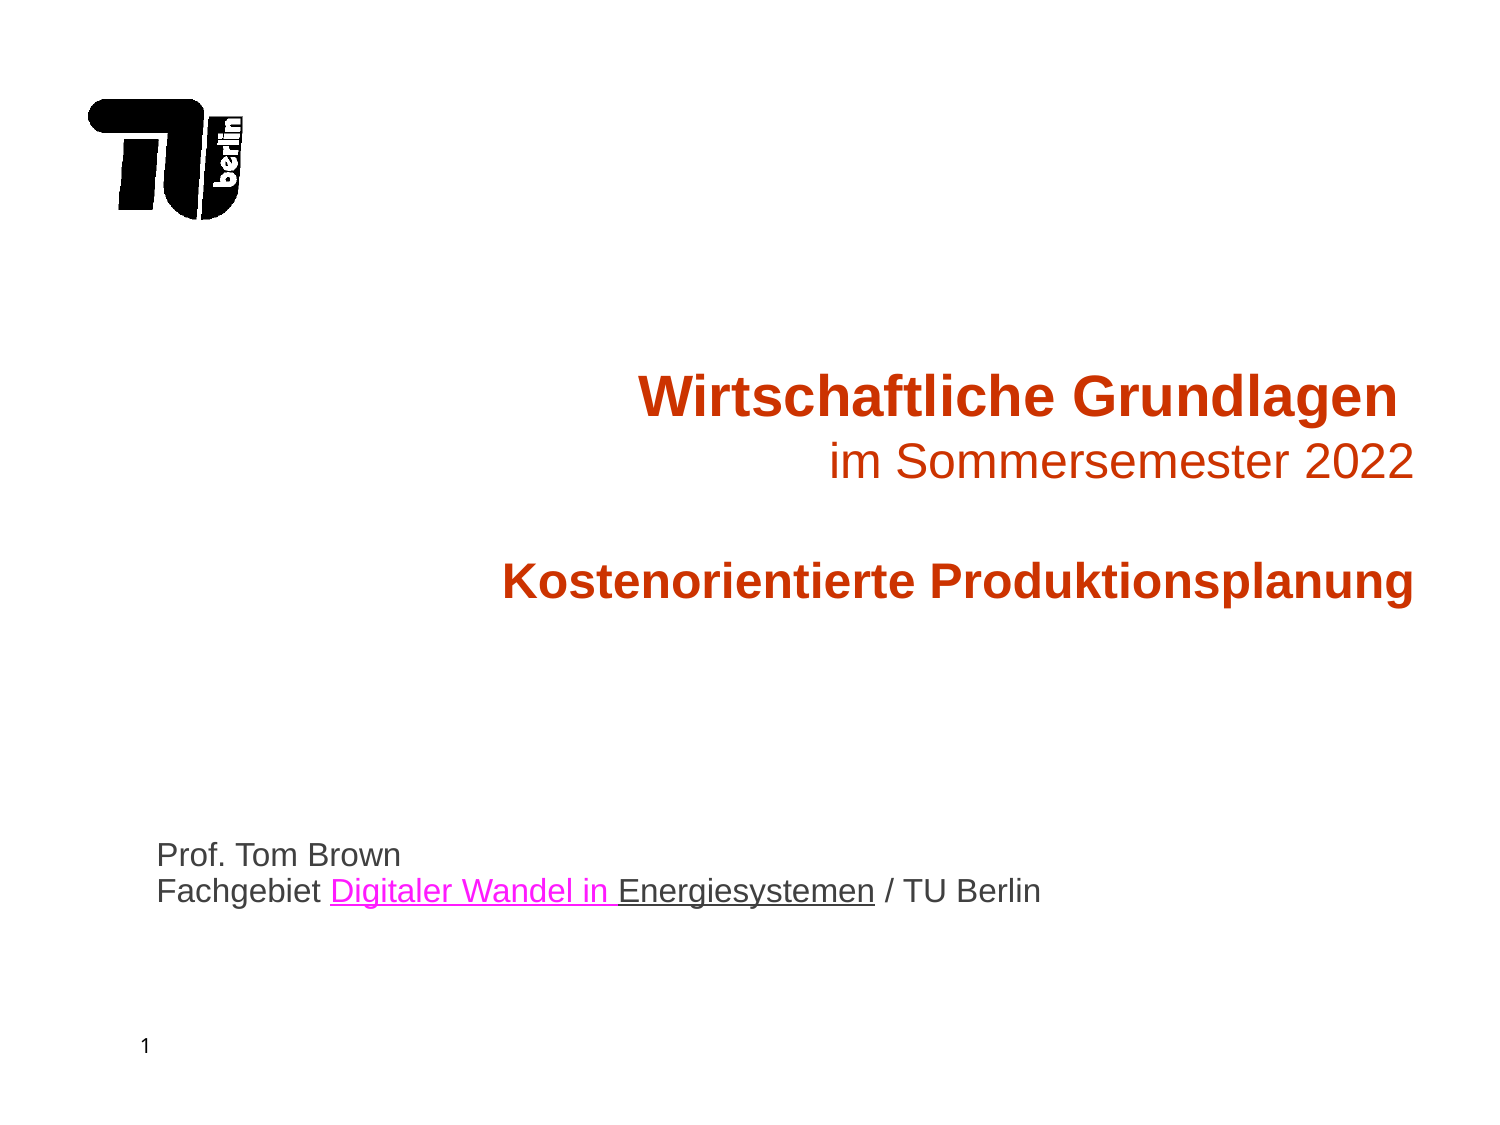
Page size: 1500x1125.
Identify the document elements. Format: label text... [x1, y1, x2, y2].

picture [88, 99, 243, 220]
text_box Prof. Tom Brown Fachgebiet Digitaler Wandel in Energiesystemen / TU Berlin [141, 830, 1127, 917]
title Wirtschaftliche Grundlagen im Sommersemester 2022 Kostenorientierte Produktionsplanung [315, 207, 1431, 617]
